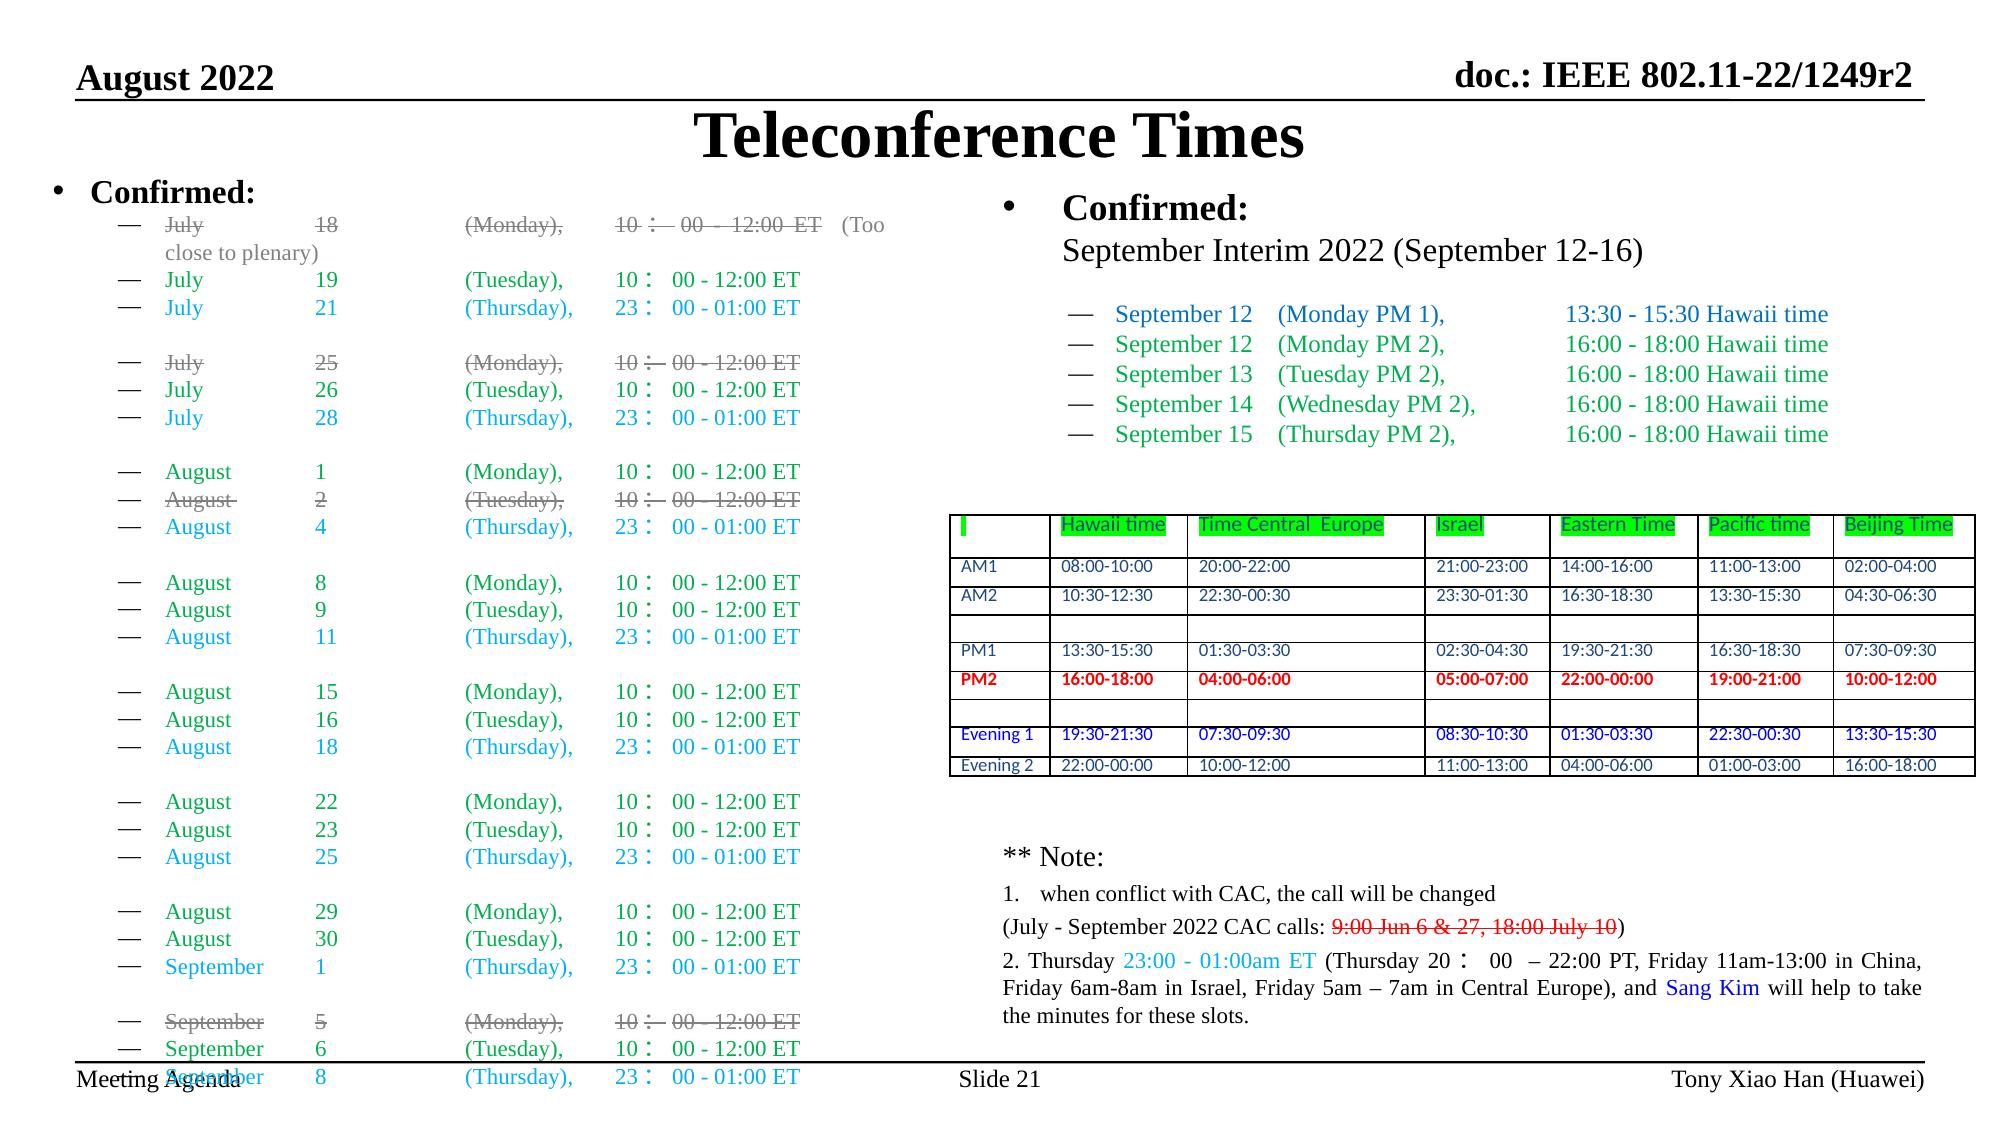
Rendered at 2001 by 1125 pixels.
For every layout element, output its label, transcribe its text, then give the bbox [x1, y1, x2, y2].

table_cell 10:30-12:30 [1051, 588, 1187, 614]
table_cell 08:00-10:00 [1051, 559, 1187, 586]
table_cell 16:30-18:30 [1551, 588, 1697, 614]
table_header Israel [1426, 516, 1549, 557]
table_cell [1699, 616, 1833, 642]
table_cell 19:30-21:30 [1551, 643, 1697, 671]
table_header Beijing Time [1834, 516, 1974, 557]
table_cell 11:00-13:00 [1699, 559, 1833, 586]
table_cell [1426, 700, 1549, 726]
table_cell 04:00-06:00 [1551, 758, 1697, 775]
table_cell 23:30-01:30 [1426, 588, 1549, 614]
table_cell 08:30-10:30 [1426, 728, 1549, 756]
table_cell 04:30-06:30 [1834, 588, 1974, 614]
table_cell 14:00-16:00 [1551, 559, 1697, 586]
table_cell 16:00-18:00 [1834, 758, 1974, 775]
table_cell 01:00-03:00 [1699, 758, 1833, 775]
table_cell 07:30-09:30 [1188, 728, 1424, 756]
table_cell [951, 700, 1049, 726]
table_header Time Central Europe [1188, 516, 1424, 557]
table_cell 02:00-04:00 [1834, 559, 1974, 586]
table_cell [1051, 616, 1187, 642]
table_cell 07:30-09:30 [1834, 643, 1974, 671]
table_cell [1699, 700, 1833, 726]
text_box Confirmed: July 18 (Monday), 10：00 - 12:00 ET (Too close to plenary) July 19 (Tuesday), 10：00 - 12:00 ET July 21 (Thursday), 23：00 - 01:00 ET July 25 (Monday), 10：00 - 12:00 ET July 26 (Tuesday), 10：00 - 12:00 ET July 28 (Thursday), 23：00 - 01:00 ET August 1 (Monday), 10：00 - 12:00 ET August 2 (Tuesday), 10：00 - 12:00 ET August 4 (Thursday), 23：00 - 01:00 ET August 8 (Monday), 10：00 - 12:00 ET August 9 (Tuesday), 10：00 - 12:00 ET August 11 (Thursday), 23：00 - 01:00 ET August 15 (Monday), 10：00 - 12:00 ET August 16 (Tuesday), 10：00 - 12:00 ET August 18 (Thursday), 23：00 - 01:00 ET August 22 (Monday), 10：00 - 12:00 ET August 23 (Tuesday), 10：00 - 12:00 ET August 25 (Thursday), 23：00 - 01:00 ET August 29 (Monday), 10：00 - 12:00 ET August 30 (Tuesday), 10：00 - 12:00 ET September 1 (Thursday), 23：00 - 01:00 ET September 5 (Monday), 10：00 - 12:00 ET September 6 (Tuesday), 10：00 - 12:00 ET September 8 (Thursday), 23：00 - 01:00 ET [37, 162, 900, 1025]
table_cell 01:30-03:30 [1551, 728, 1697, 756]
table_cell 20:00-22:00 [1188, 559, 1424, 586]
table_cell Evening 1 [951, 728, 1049, 756]
text_box Confirmed: September Interim 2022 (September 12-16) September 12 (Monday PM 1), 13:30 - 15:30 Hawaii time September 12 (Monday PM 2), 16:00 - 18:00 Hawaii time September 13 (Tuesday PM 2), 16:00 - 18:00 Hawaii time September 14 (Wednesday PM 2), 16:00 - 18:00 Hawaii time September 15 (Thursday PM 2), 16:00 - 18:00 Hawaii time ** Note: when conflict with CAC, the call will be changed (July - September 2022 CAC calls: 9:00 Jun 6 & 27, 18:00 July 10) 2. Thursday 23:00 - 01:00am ET (Thursday 20：00 – 22:00 PT, Friday 11am-13:00 in China, Friday 6am-8am in Israel, Friday 5am – 7am in Central Europe), and Sang Kim will help to take the minutes for these slots. [987, 175, 1938, 514]
table_cell 22:30-00:30 [1188, 588, 1424, 614]
table_cell [1834, 700, 1974, 726]
table_cell 02:30-04:30 [1426, 643, 1549, 671]
table_cell PM2 [951, 672, 1049, 699]
table_header [951, 516, 1049, 557]
table_cell [951, 616, 1049, 642]
table_header Pacific time [1699, 516, 1833, 557]
table_cell 21:00-23:00 [1426, 559, 1549, 586]
table_cell 10:00-12:00 [1834, 672, 1974, 699]
table_cell [1834, 616, 1974, 642]
table_cell AM2 [951, 588, 1049, 614]
table_header Eastern Time [1551, 516, 1697, 557]
table_cell 10:00-12:00 [1188, 758, 1424, 775]
table_cell [1188, 616, 1424, 642]
table_cell 22:00-00:00 [1551, 672, 1697, 699]
table_cell 19:00-21:00 [1699, 672, 1833, 699]
table_cell AM1 [951, 559, 1049, 586]
table_cell [1551, 700, 1697, 726]
table_cell 13:30-15:30 [1834, 728, 1974, 756]
text_box Teleconference Times [362, 87, 1638, 175]
table_cell 11:00-13:00 [1426, 758, 1549, 775]
table_cell 19:30-21:30 [1051, 728, 1187, 756]
table_cell 16:00-18:00 [1051, 672, 1187, 699]
table_cell 22:00-00:00 [1051, 758, 1187, 775]
table_cell [1188, 700, 1424, 726]
table_cell [1551, 616, 1697, 642]
table_cell 01:30-03:30 [1188, 643, 1424, 671]
table_cell 16:30-18:30 [1699, 643, 1833, 671]
text_box Confirmed: September Interim 2022 (September 12-16) September 12 (Monday PM 1), 13:30 - 15:30 Hawaii time September 12 (Monday PM 2), 16:00 - 18:00 Hawaii time September 13 (Tuesday PM 2), 16:00 - 18:00 Hawaii time September 14 (Wednesday PM 2), 16:00 - 18:00 Hawaii time September 15 (Thursday PM 2), 16:00 - 18:00 Hawaii time ** Note: when conflict with CAC, the call will be changed (July - September 2022 CAC calls: 9:00 Jun 6 & 27, 18:00 July 10) 2. Thursday 23:00 - 01:00am ET (Thursday 20：00 – 22:00 PT, Friday 11am-13:00 in China, Friday 6am-8am in Israel, Friday 5am – 7am in Central Europe), and Sang Kim will help to take the minutes for these slots. [987, 777, 1938, 1026]
table_cell 22:30-00:30 [1699, 728, 1833, 756]
table_cell Evening 2 [951, 758, 1049, 775]
table_header Hawaii time [1051, 516, 1187, 557]
table_cell 13:30-15:30 [1051, 643, 1187, 671]
table_cell [1051, 700, 1187, 726]
table_cell 13:30-15:30 [1699, 588, 1833, 614]
table_cell 05:00-07:00 [1426, 672, 1549, 699]
table_cell PM1 [951, 643, 1049, 671]
table_cell [1426, 616, 1549, 642]
table_cell 04:00-06:00 [1188, 672, 1424, 699]
